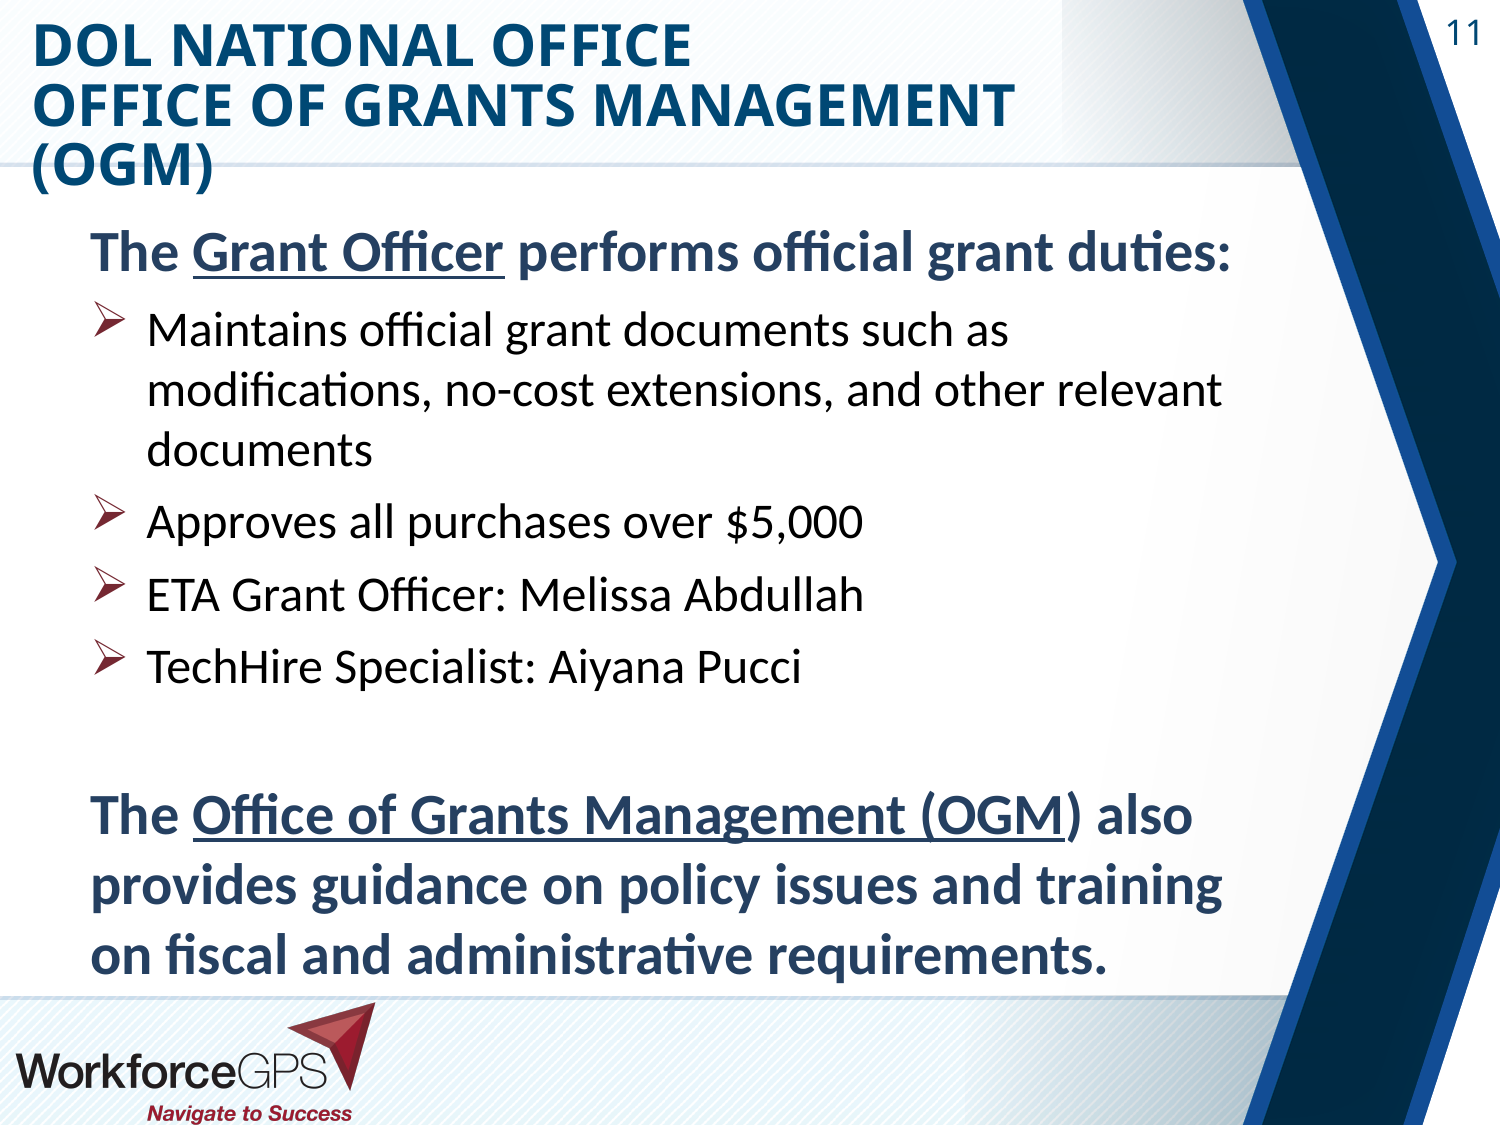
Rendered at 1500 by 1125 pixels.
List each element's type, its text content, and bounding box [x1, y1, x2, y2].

picture [1230, 0, 1500, 1125]
picture [12, 1001, 379, 1125]
title DOL National Office Office of Grants Management (OGM) [16, 45, 1213, 173]
list The Grant Officer performs official grant duties: Maintains official grant documents such as modifications, no-cost extensions, and other relevant documents Approves all purchases over $5,000 ETA Grant Officer: Melissa Abdullah TechHire Specialist: Aiyana Pucci The Office of Grants Management (OGM) also provides guidance on policy issues and training on fiscal and administrative requirements. [75, 198, 1313, 1000]
